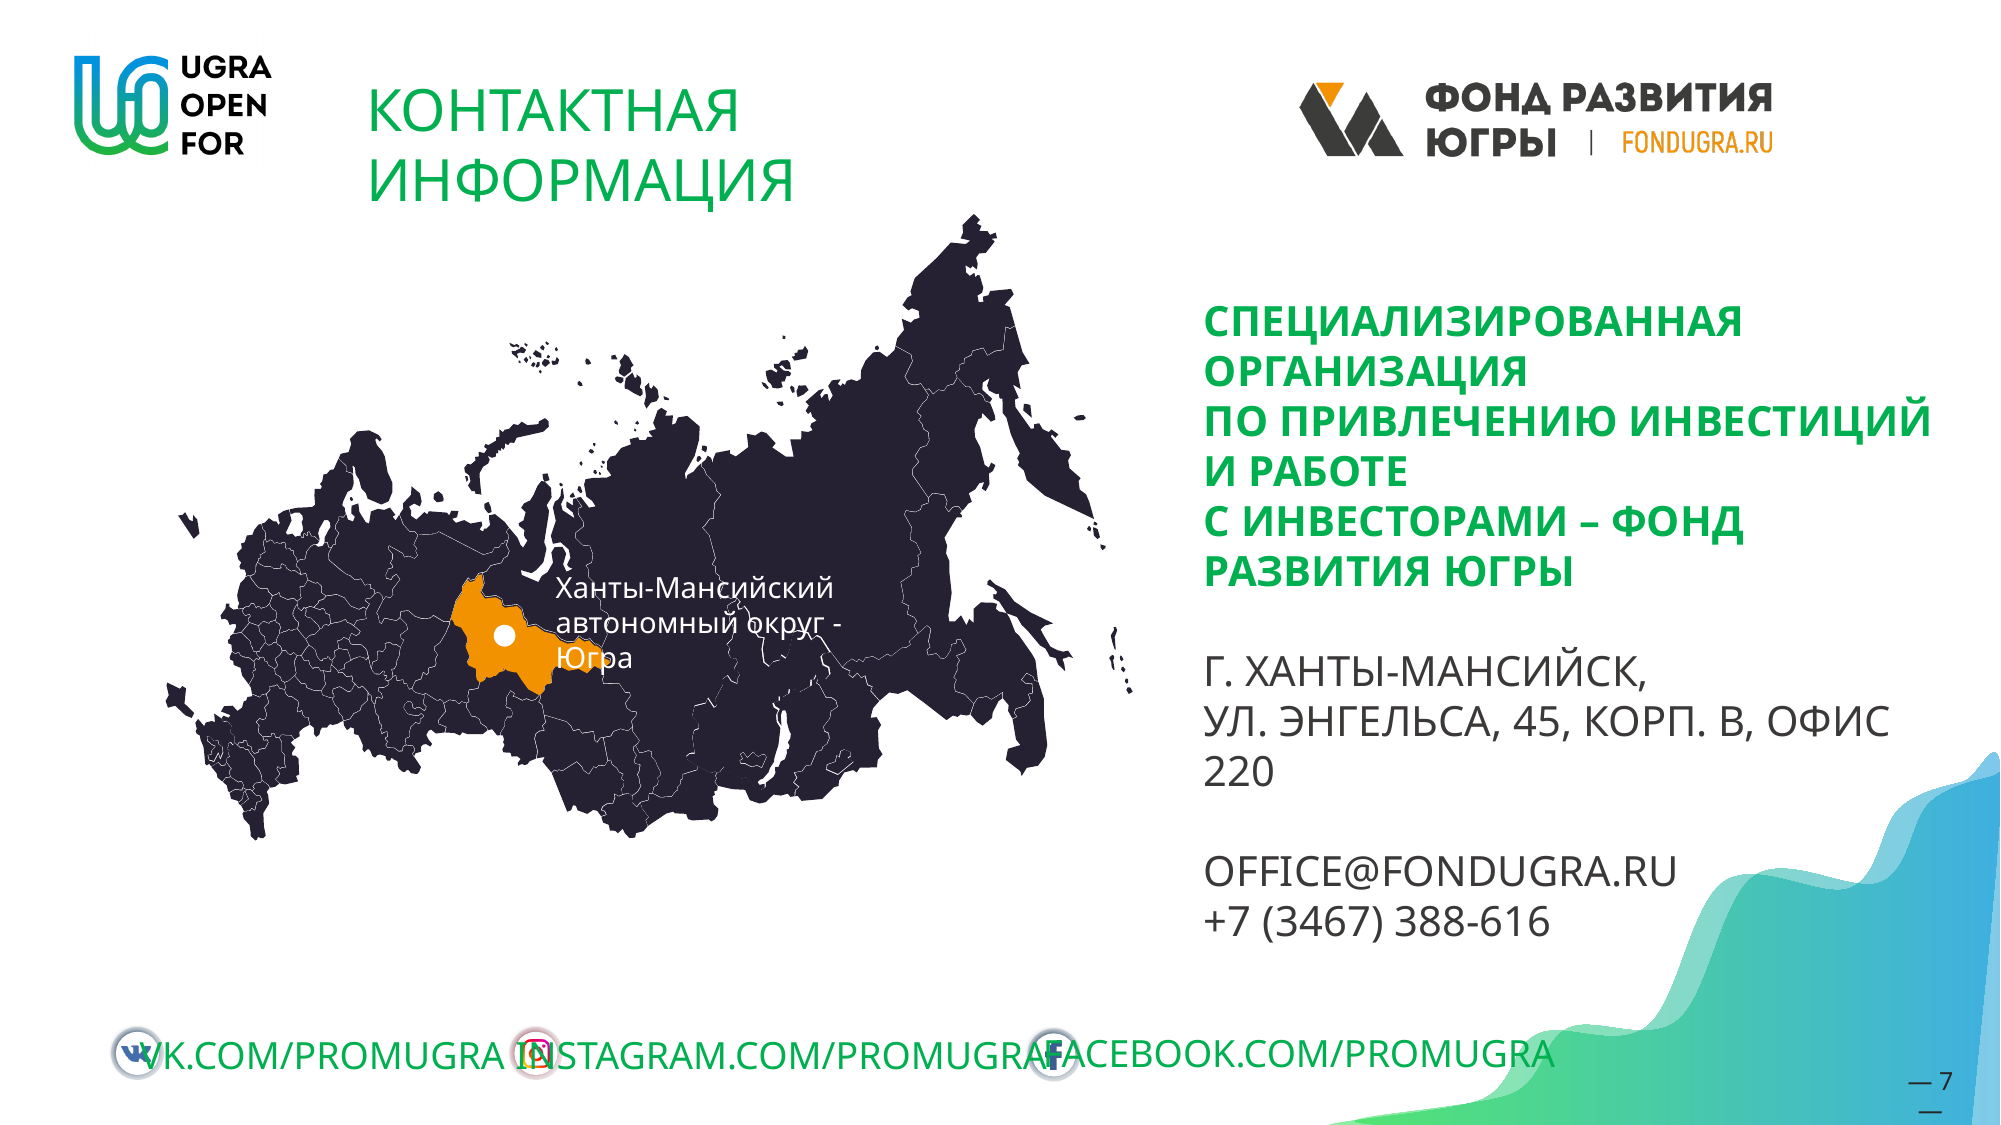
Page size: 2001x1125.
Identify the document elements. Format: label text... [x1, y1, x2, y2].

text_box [147, 287, 1106, 849]
picture [54, 32, 303, 172]
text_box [1027, 1028, 1081, 1082]
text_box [509, 1026, 563, 1080]
text_box СПЕЦИАЛИЗИРОВАННАЯ ОРГАНИЗАЦИЯ ПО ПРИВЛЕЧЕНИЮ ИНВЕСТИЦИЙ И РАБОТЕ С ИНВЕСТОРАМИ – ФОНД РАЗВИТИЯ ЮГРЫ г. Ханты-Мансийск, ул. Энгельса, 45, корп. В, офис 220 office@fondugra.ru +7 (3467) 388-616 [1189, 237, 1969, 953]
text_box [1323, 746, 2000, 1125]
text_box vk.com/promugra [124, 1024, 500, 1085]
text_box instagram.com/promugra [500, 1024, 1062, 1085]
picture [1299, 82, 1772, 157]
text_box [110, 1026, 165, 1080]
text_box КОНТАКТНАЯ ИНФОРМАЦИЯ [351, 65, 1115, 221]
text_box facebook.com/promugra [1028, 1023, 1323, 1083]
